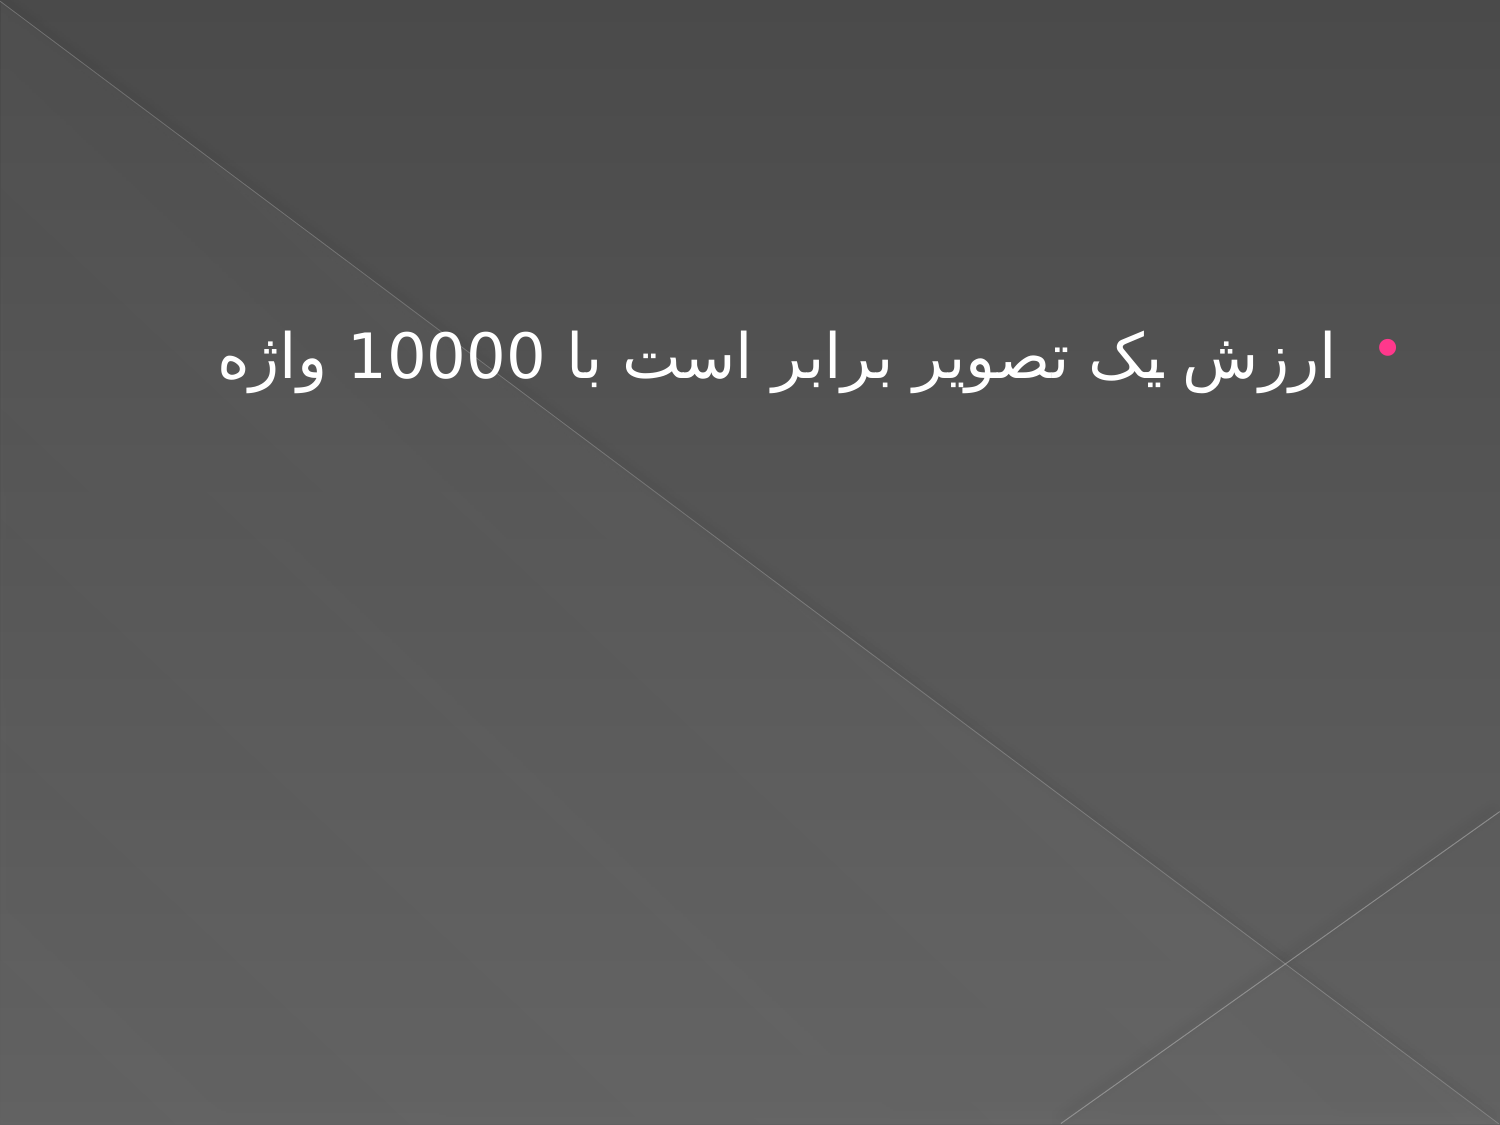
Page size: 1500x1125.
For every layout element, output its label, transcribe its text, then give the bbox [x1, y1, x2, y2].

list ارزش یک تصویر برابر است با 10000 واژه [75, 308, 1425, 1059]
